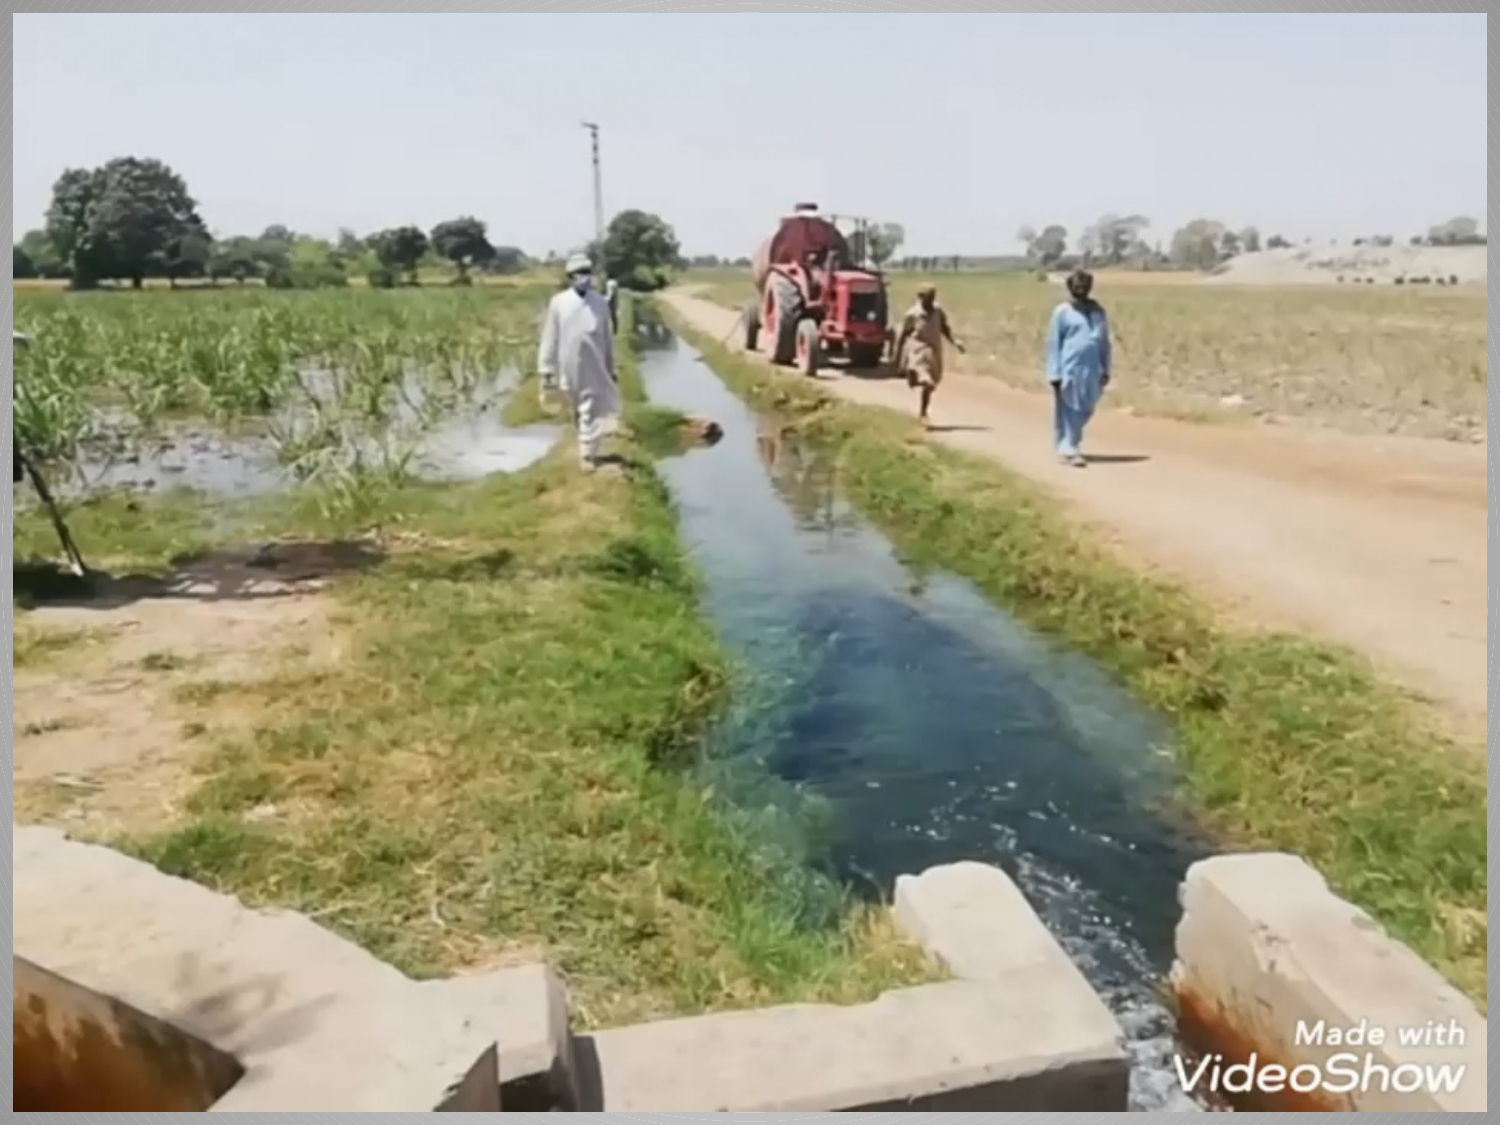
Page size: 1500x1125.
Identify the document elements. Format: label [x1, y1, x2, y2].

list [12, 12, 1488, 1113]
